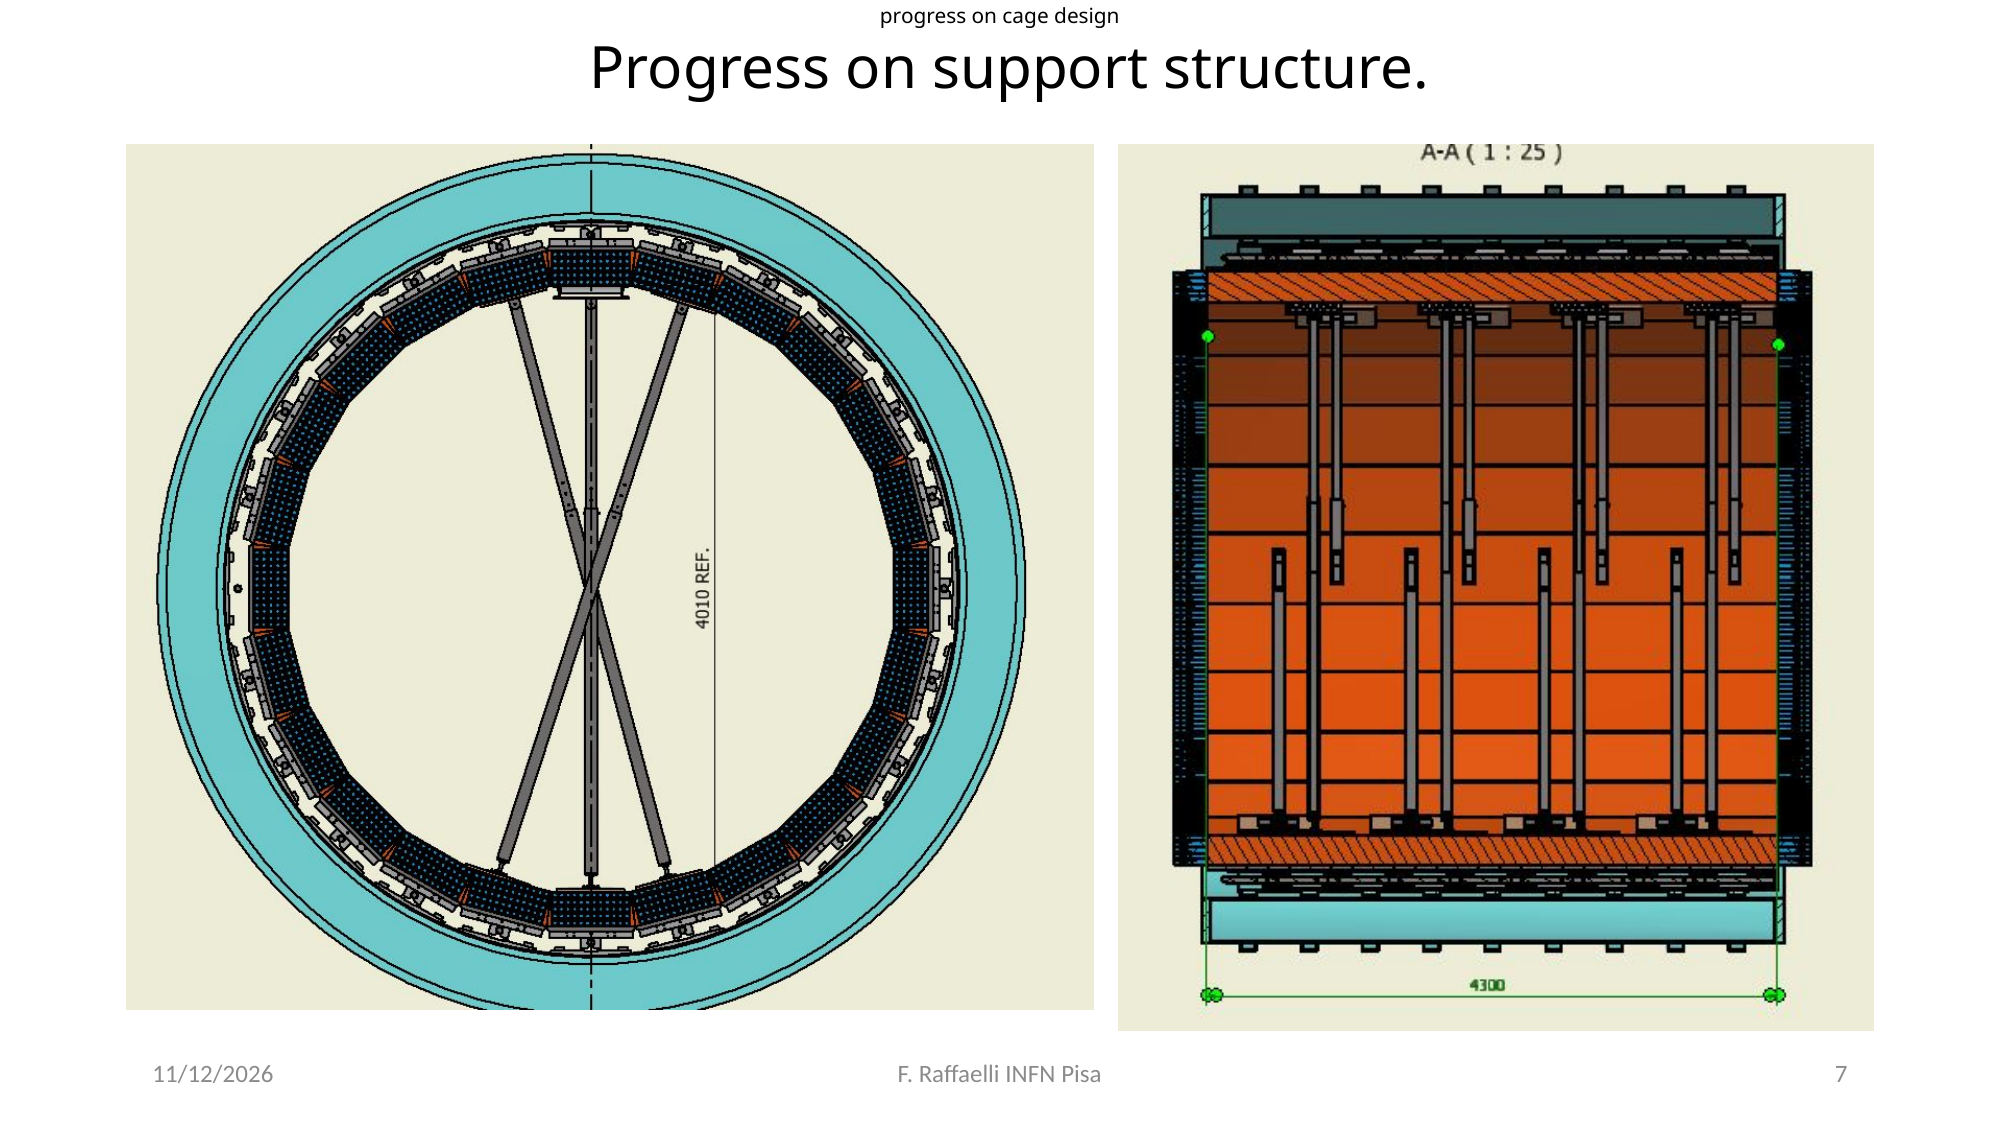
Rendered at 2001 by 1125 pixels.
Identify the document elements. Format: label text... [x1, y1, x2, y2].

text_box Progress on support structure. [38, 22, 1981, 108]
picture [1118, 144, 1874, 1031]
slide_number 7 [1412, 1042, 1863, 1103]
text_box progress on cage design [865, 0, 1135, 80]
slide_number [137, 1042, 588, 1103]
footer F. Raffaelli INFN Pisa [662, 1042, 1338, 1103]
picture [126, 144, 1094, 1010]
